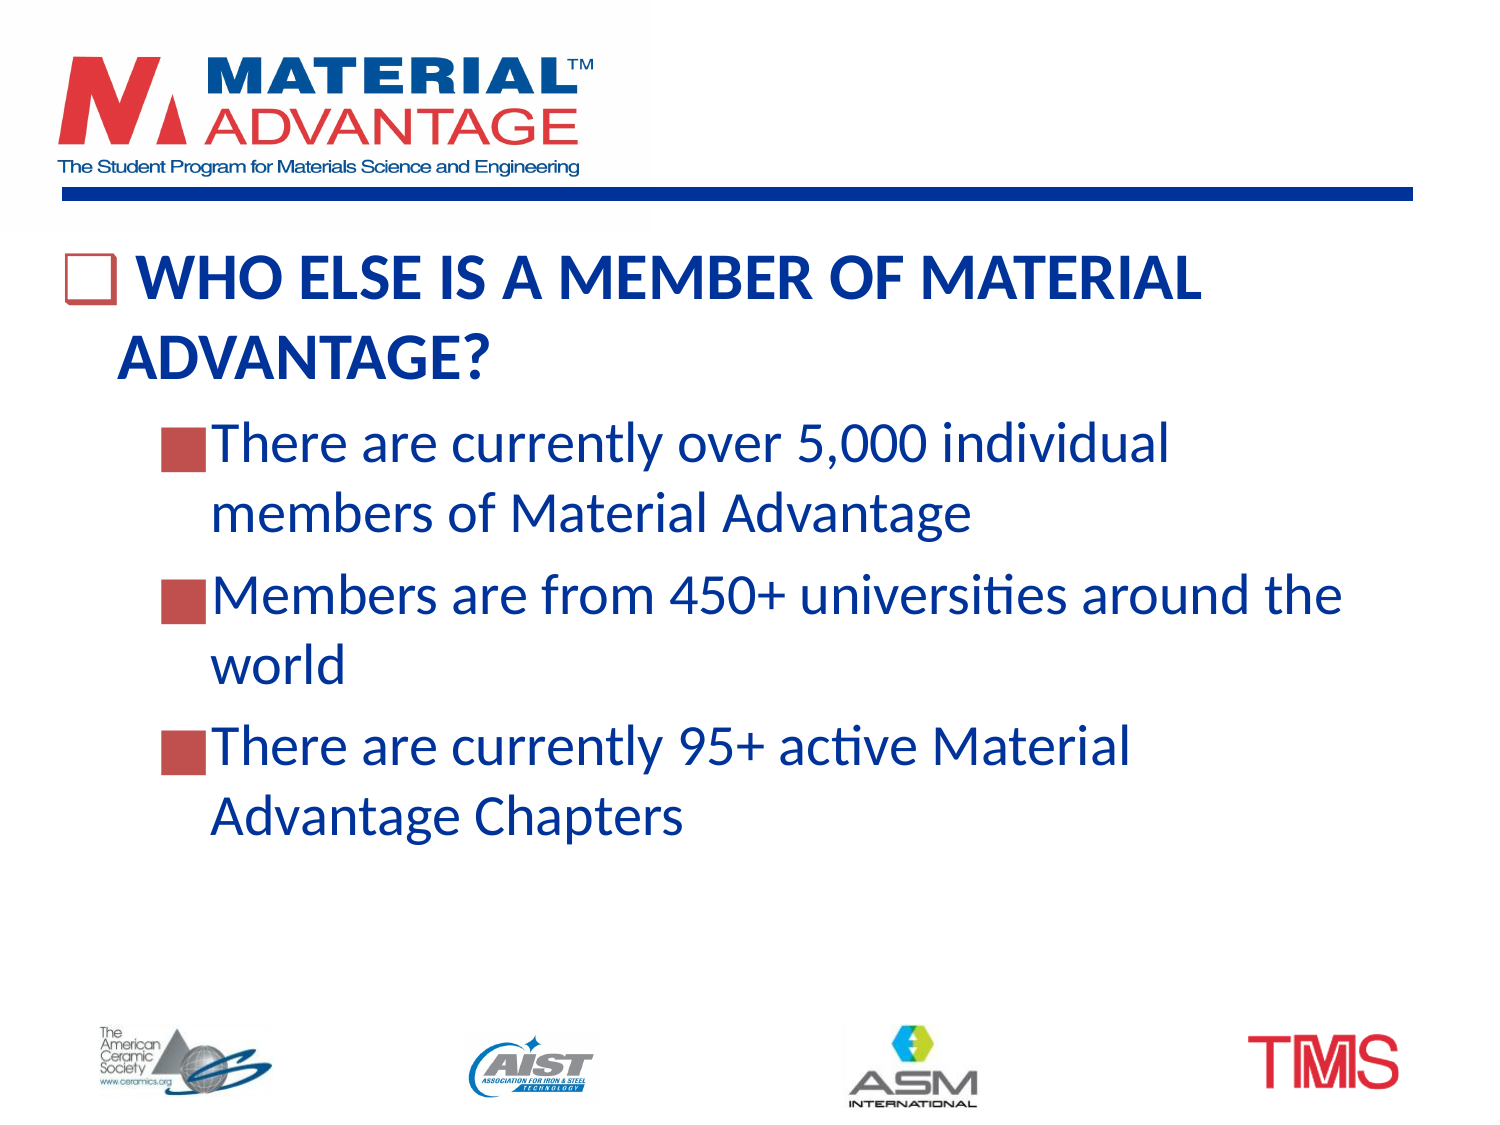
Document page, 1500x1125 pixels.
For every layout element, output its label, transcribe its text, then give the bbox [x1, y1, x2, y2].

picture [99, 1024, 273, 1098]
picture [462, 1027, 600, 1105]
picture [0, 0, 650, 234]
picture [1248, 1034, 1399, 1090]
list WHO ELSE IS A MEMBER OF MATERIAL ADVANTAGE? There are currently over 5,000 individual members of Material Advantage Members are from 450+ universities around the world There are currently 95+ active Material Advantage Chapters [46, 224, 1390, 988]
picture [843, 1024, 982, 1108]
